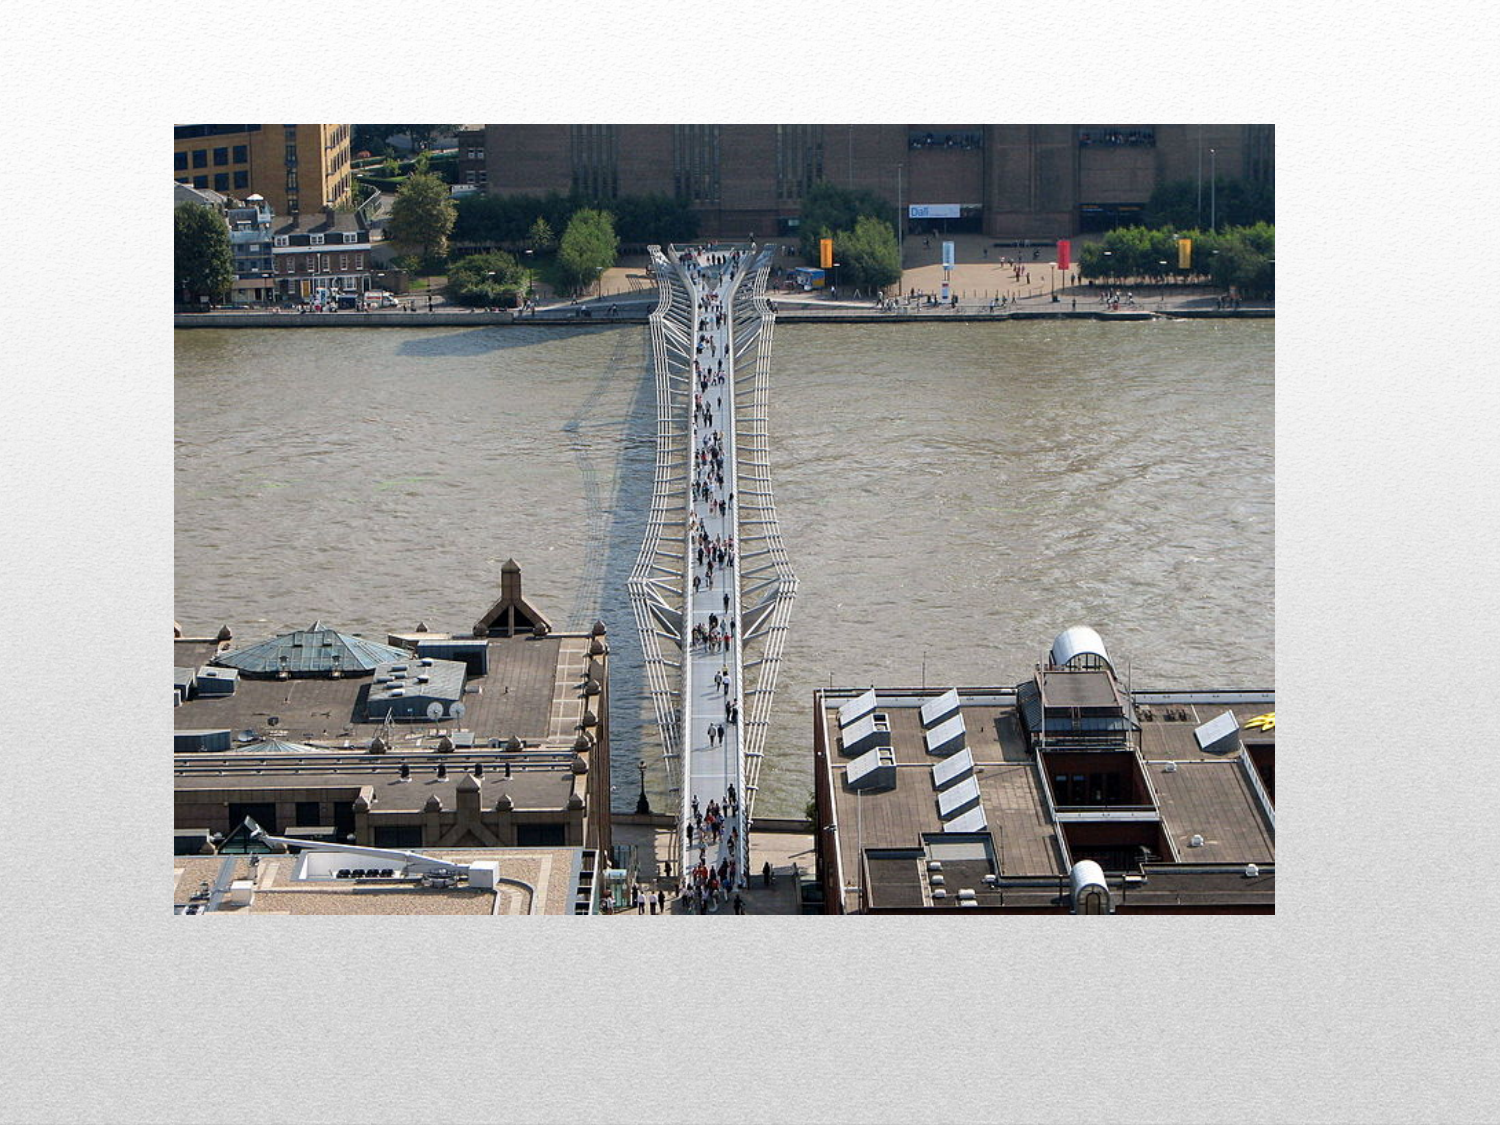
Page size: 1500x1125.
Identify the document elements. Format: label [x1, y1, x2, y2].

picture [174, 124, 1276, 916]
